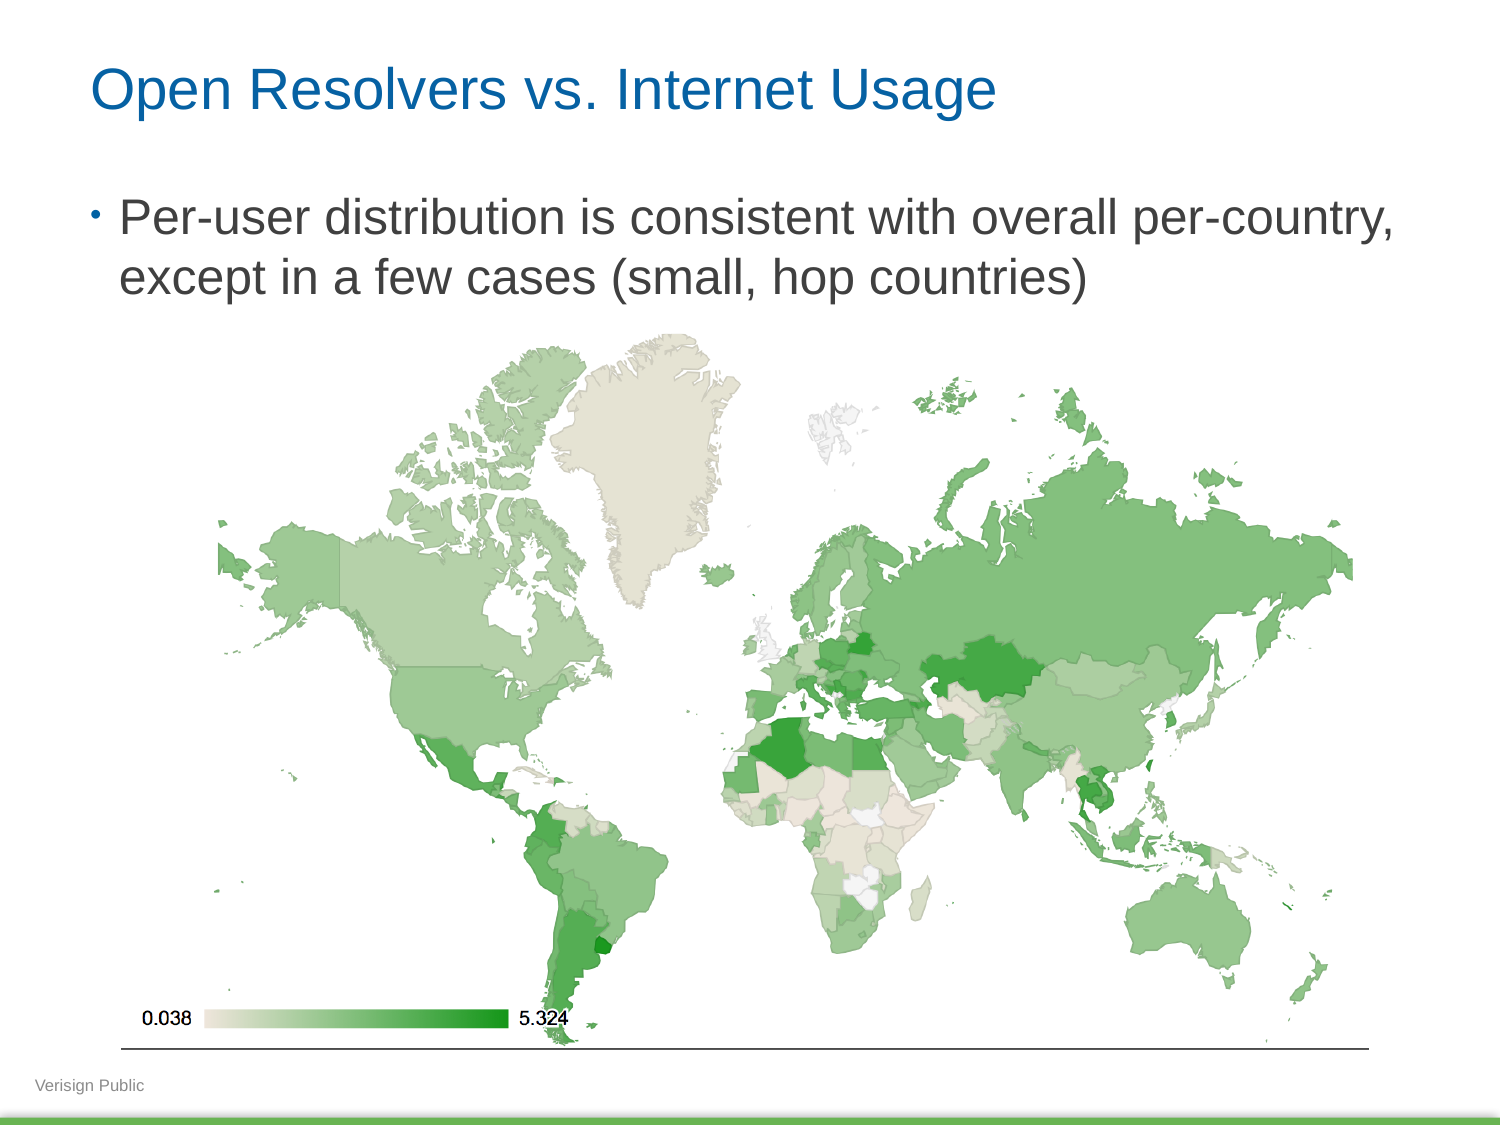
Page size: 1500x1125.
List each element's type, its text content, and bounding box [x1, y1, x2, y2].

list Per-user distribution is consistent with overall per-country, except in a few cases (small, hop countries) [75, 176, 1425, 1040]
title Open Resolvers vs. Internet Usage [75, 40, 1425, 132]
picture [121, 328, 1369, 1050]
